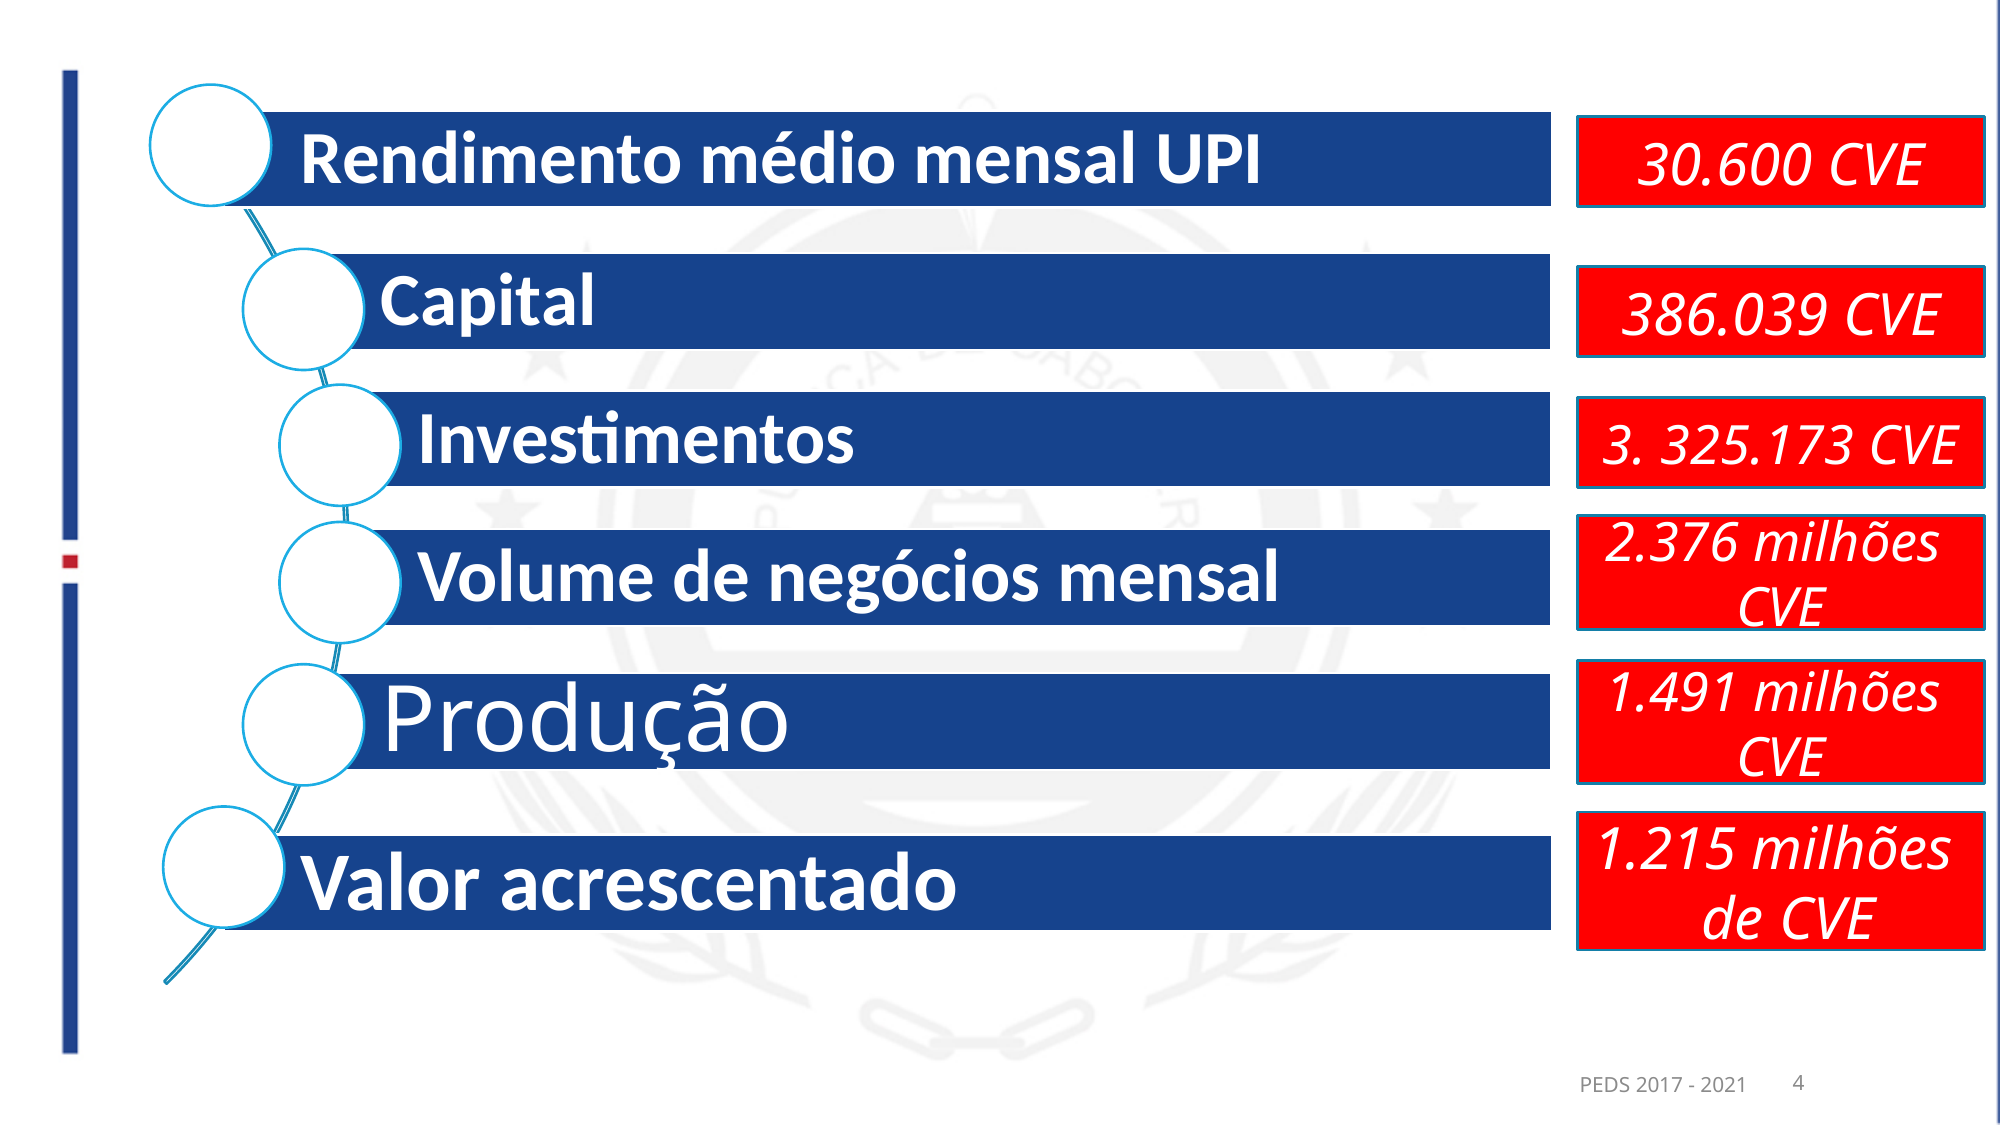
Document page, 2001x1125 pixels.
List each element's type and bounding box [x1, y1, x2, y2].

text_box [149, 84, 1566, 1007]
picture [8, 0, 2000, 1125]
